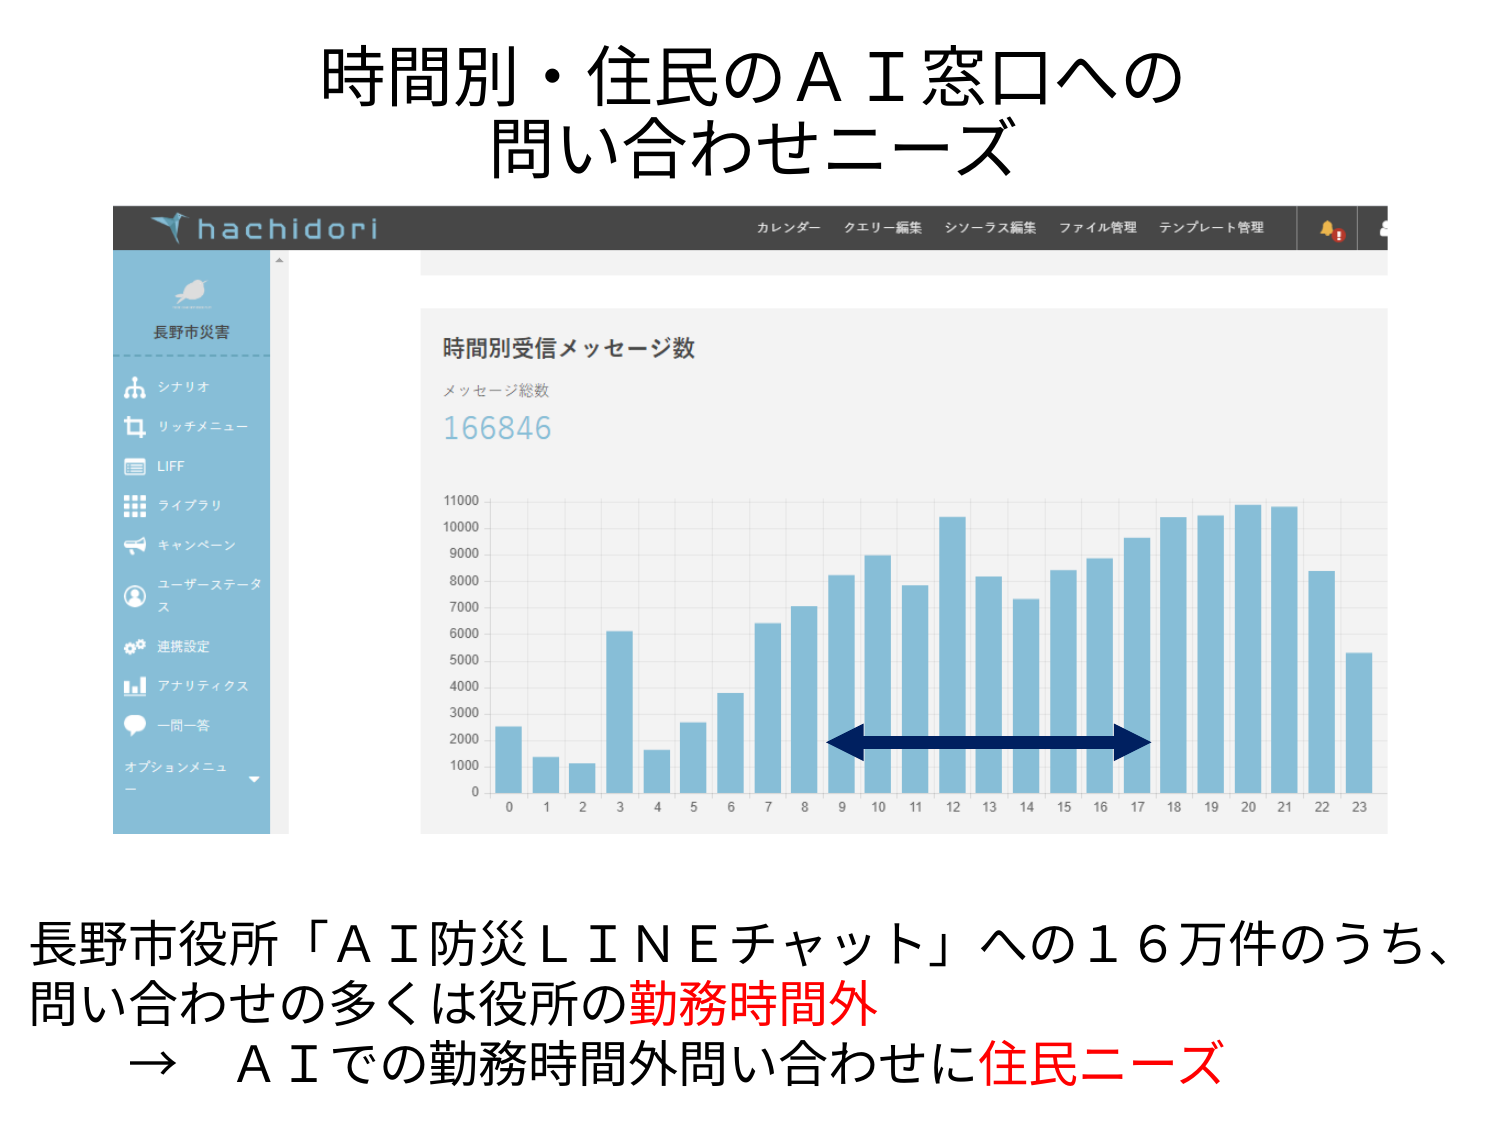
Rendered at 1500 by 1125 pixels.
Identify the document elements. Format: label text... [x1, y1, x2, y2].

title 時間別・住民のＡＩ窓口への 問い合わせニーズ [56, 31, 1452, 202]
text_box 長野市役所「ＡＩ防災ＬＩＮＥチャット」への１６万件のうち、 問い合わせの多くは役所の勤務時間外 → ＡＩでの勤務時間外問い合わせに住民ニーズ [14, 905, 1494, 1100]
picture [103, 201, 1388, 834]
